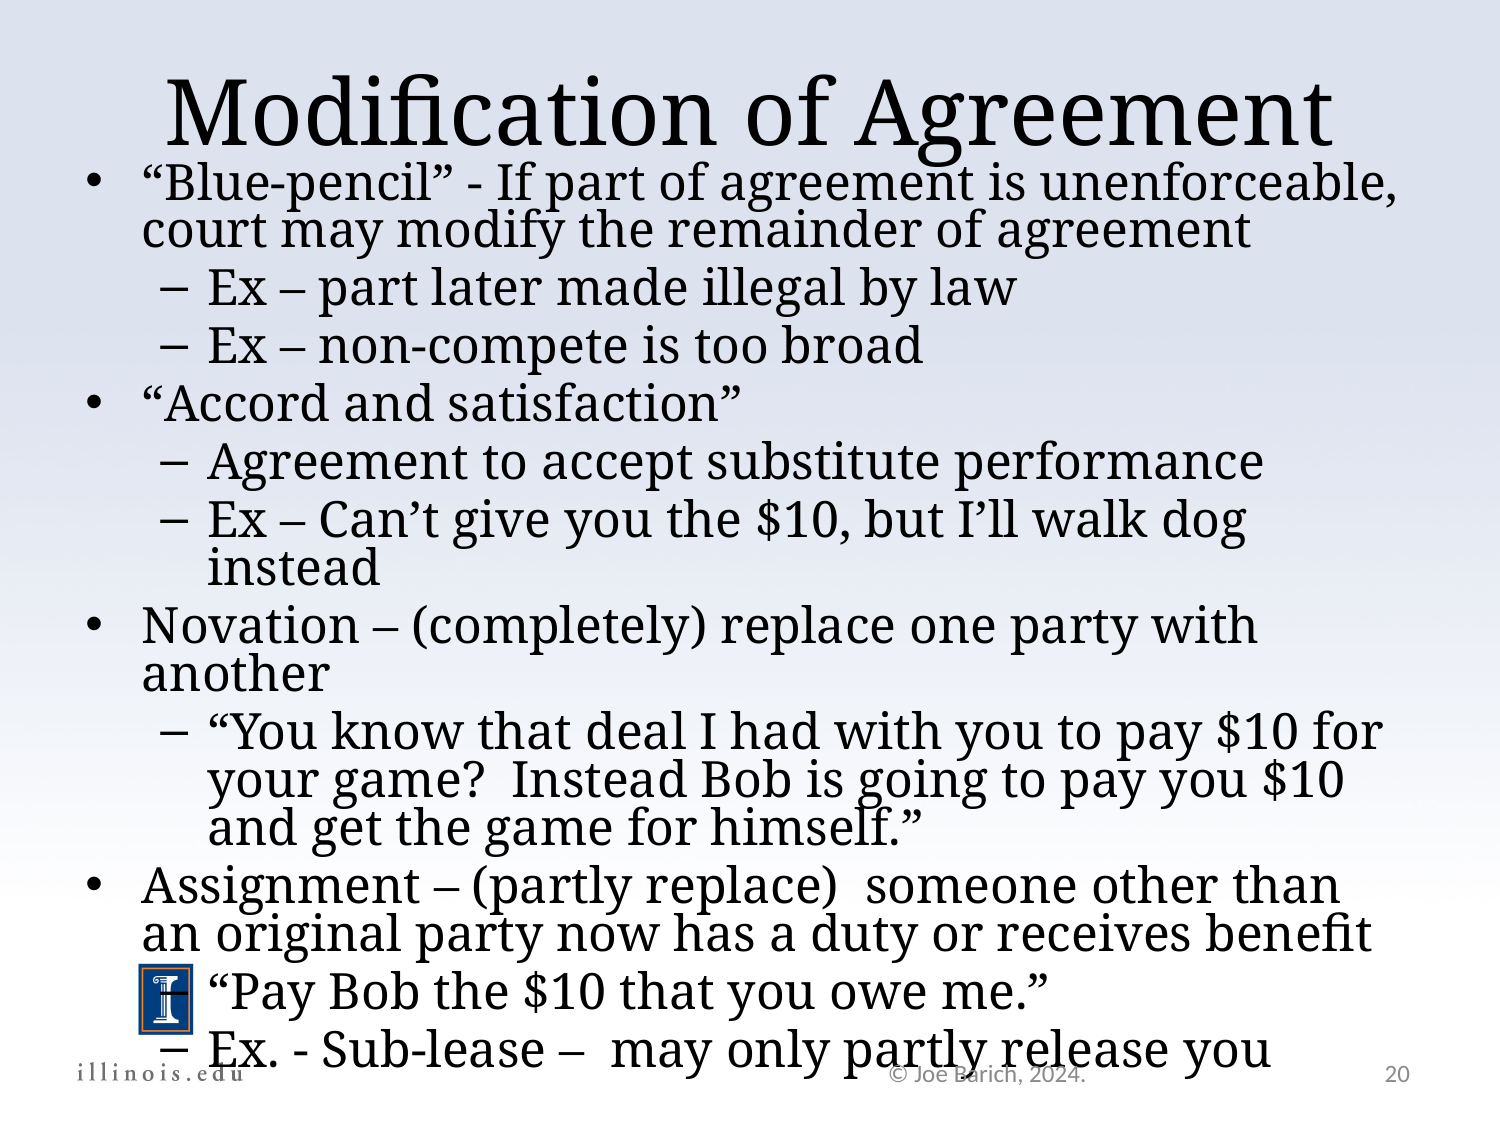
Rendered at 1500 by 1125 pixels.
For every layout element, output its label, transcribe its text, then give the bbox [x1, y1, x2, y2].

list “Blue-pencil” - If part of agreement is unenforceable, court may modify the remainder of agreement Ex – part later made illegal by law Ex – non-compete is too broad “Accord and satisfaction” Agreement to accept substitute performance Ex – Can’t give you the $10, but I’ll walk dog instead Novation – (completely) replace one party with another “You know that deal I had with you to pay $10 for your game? Instead Bob is going to pay you $10 and get the game for himself.” Assignment – (partly replace) someone other than an original party now has a duty or receives benefit “Pay Bob the $10 that you owe me.” Ex. - Sub-lease – may only partly release you [70, 153, 1421, 1026]
picture [0, 0, 1500, 1125]
slide_number 20 [1250, 1042, 1425, 1103]
footer © Joe Barich, 2024. [750, 1042, 1225, 1103]
title Modification of Agreement [74, 44, 1426, 173]
